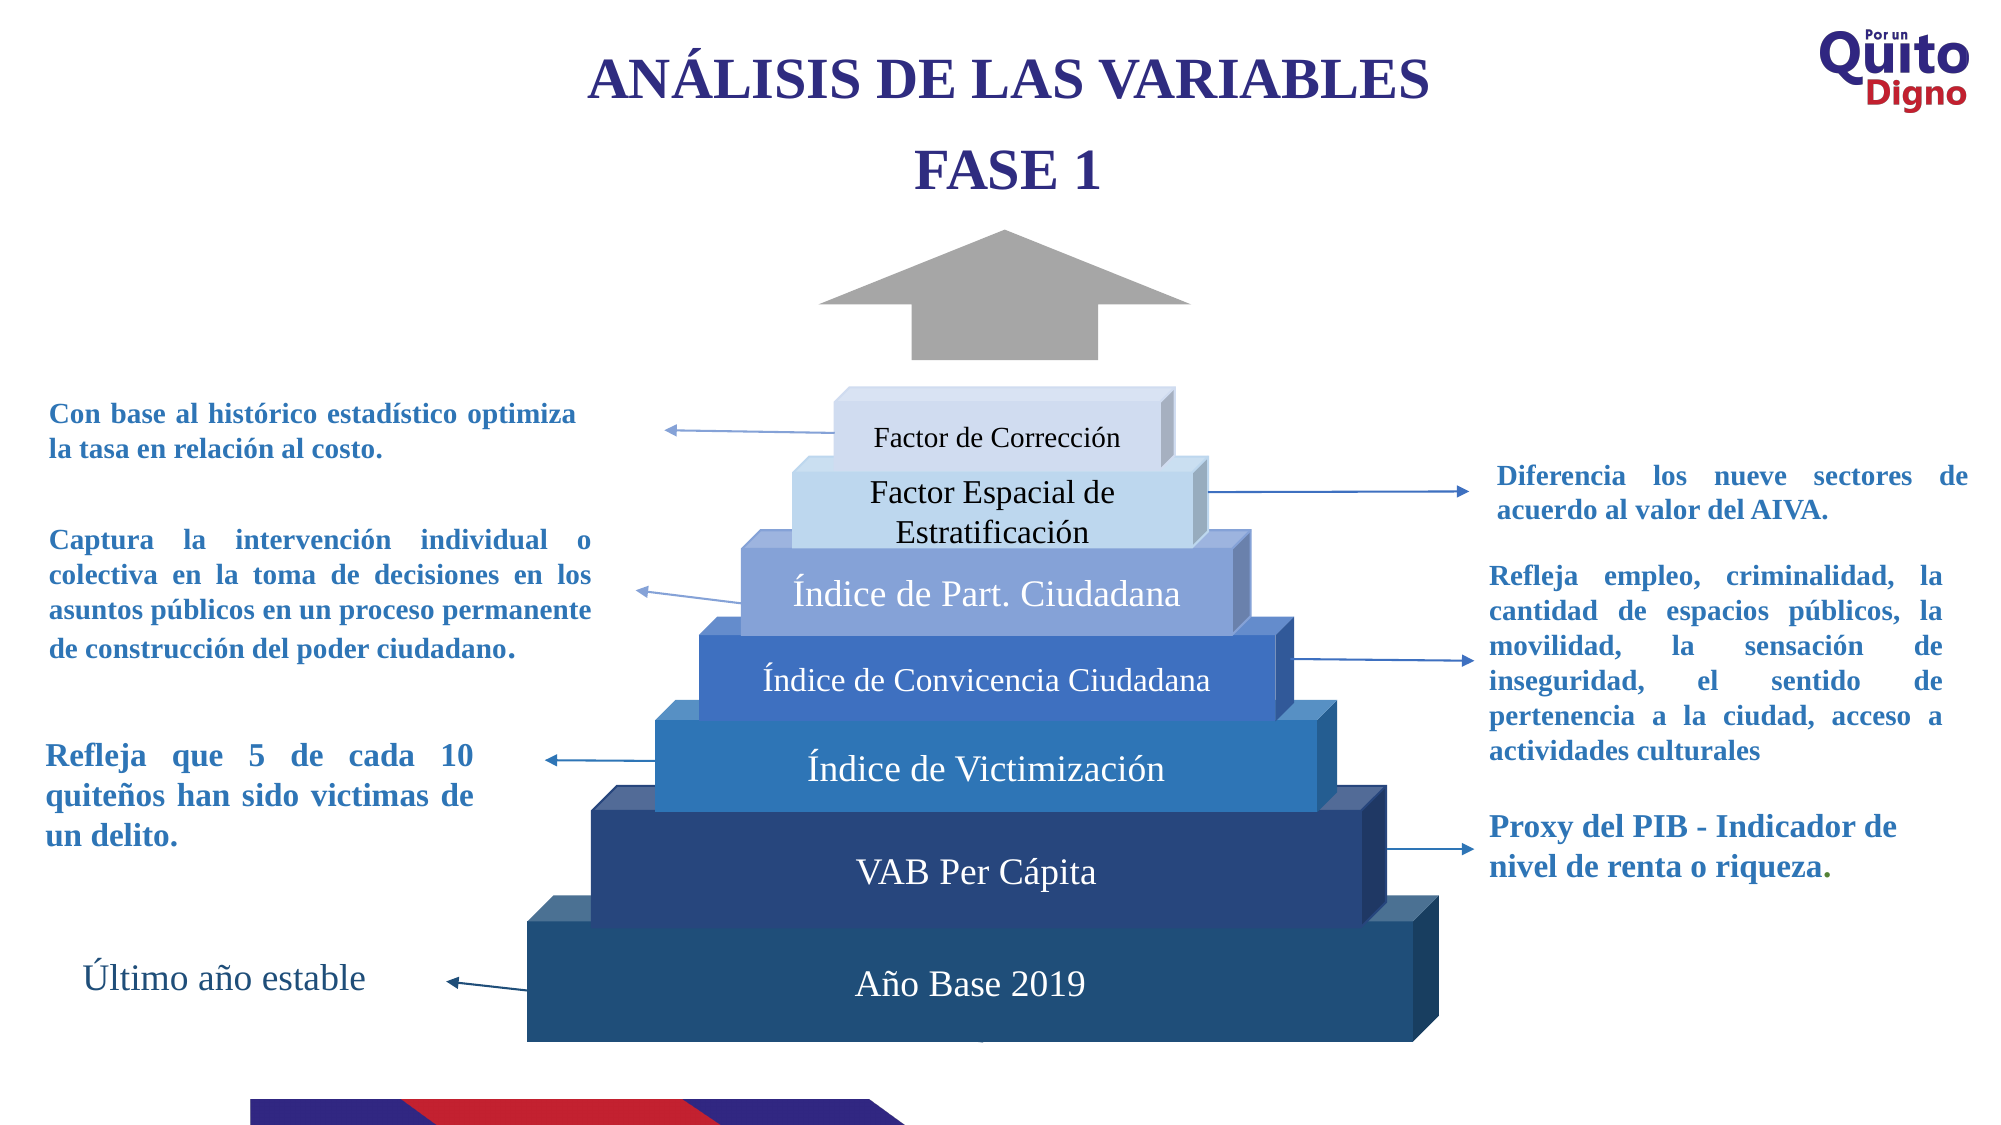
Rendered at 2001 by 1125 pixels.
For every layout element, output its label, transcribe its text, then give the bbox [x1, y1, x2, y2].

text_box Diferencia los nueve sectores de acuerdo al valor del AIVA. [1481, 448, 1985, 533]
text_box Factor de Corrección [833, 386, 1176, 472]
text_box Refleja empleo, criminalidad, la cantidad de espacios públicos, la movilidad, la sensación de inseguridad, el sentido de pertenencia a la ciudad, acceso a actividades culturales [1473, 561, 1959, 762]
text_box Captura la intervención individual o colectiva en la toma de decisiones en los asuntos públicos en un proceso permanente de construcción del poder ciudadano. [33, 520, 608, 665]
picture [1820, 27, 1969, 113]
text_box [25, 354, 653, 499]
text_box Año Base 2019 [526, 894, 1441, 1043]
text_box Índice de Victimización [654, 698, 1339, 814]
text_box Con base al histórico estadístico optimiza la tasa en relación al costo. [33, 386, 593, 472]
picture [249, 1099, 906, 1125]
text_box Último año estable [24, 932, 382, 1018]
text_box Refleja que 5 de cada 10 quiteños han sido victimas de un delito. [30, 729, 490, 858]
text_box Índice de Part. Ciudadana [740, 529, 1252, 636]
text_box Índice de Convicencia Ciudadana [697, 615, 1296, 723]
text_box Factor Espacial de Estratificación [792, 455, 1210, 549]
text_box VAB Per Cápita [590, 784, 1388, 929]
text_box Proxy del PIB - Indicador de nivel de renta o riqueza. [1473, 801, 1970, 887]
text_box ANÁLISIS DE LAS VARIABLES FASE 1 [225, 27, 1793, 209]
text_box [817, 228, 1192, 362]
